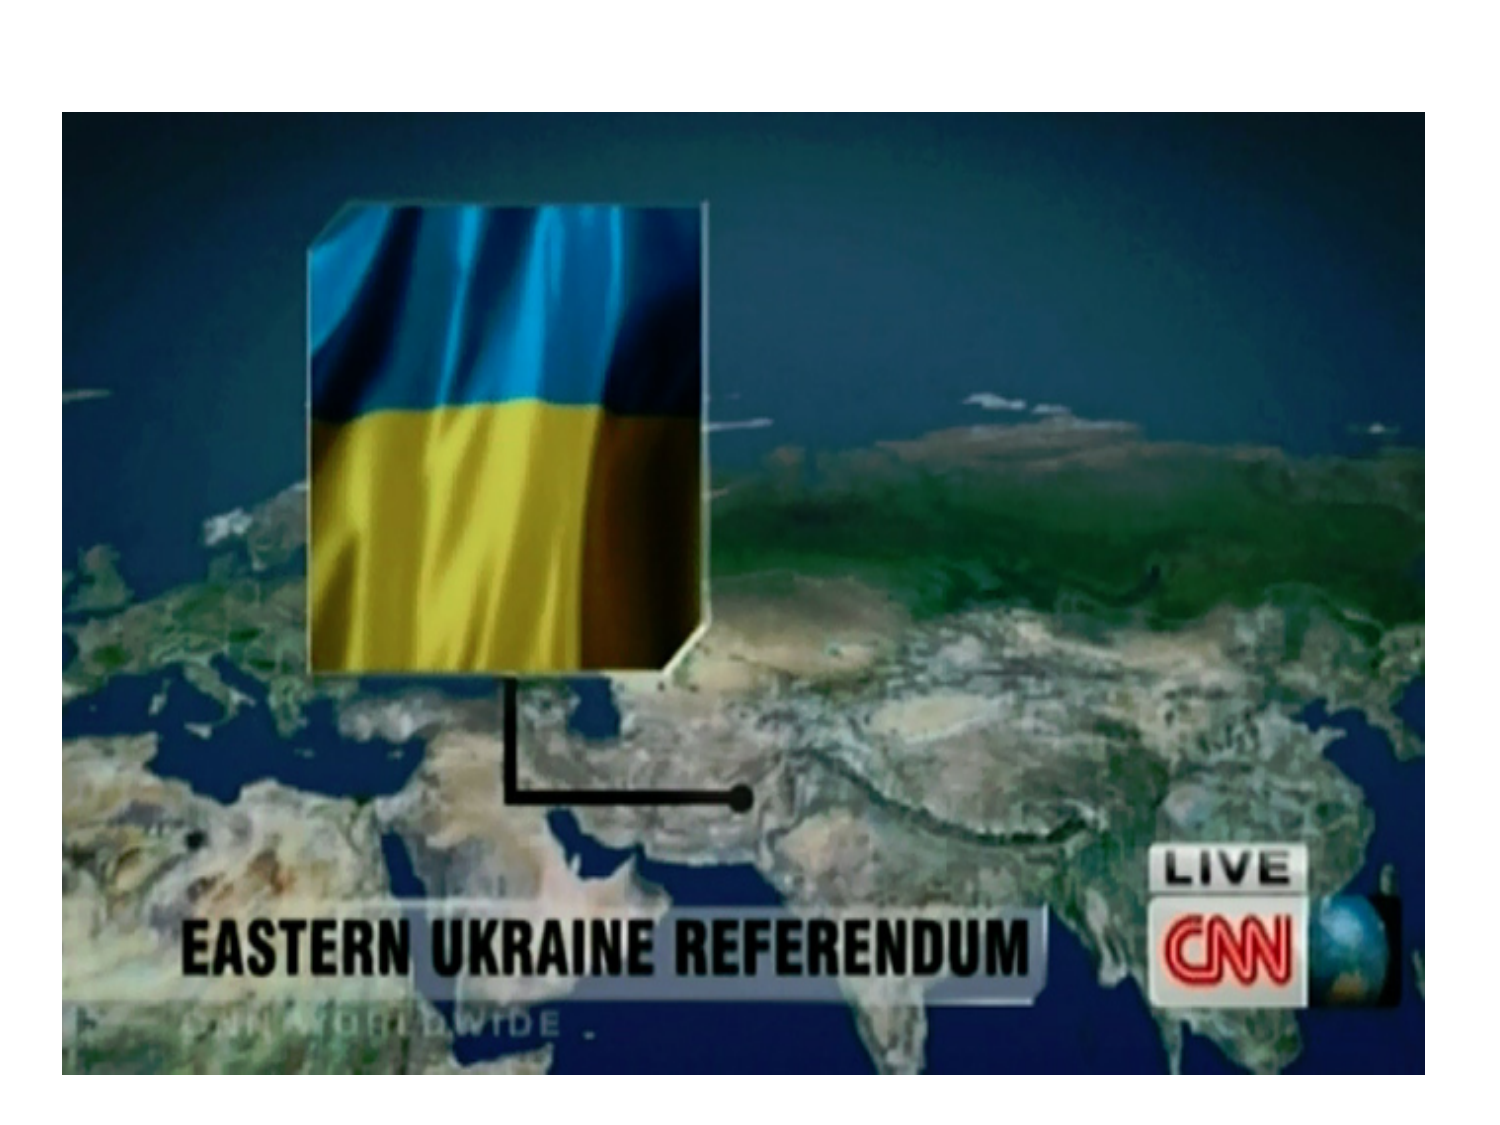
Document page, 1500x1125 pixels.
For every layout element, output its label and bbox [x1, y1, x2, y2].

picture [62, 112, 1426, 1076]
